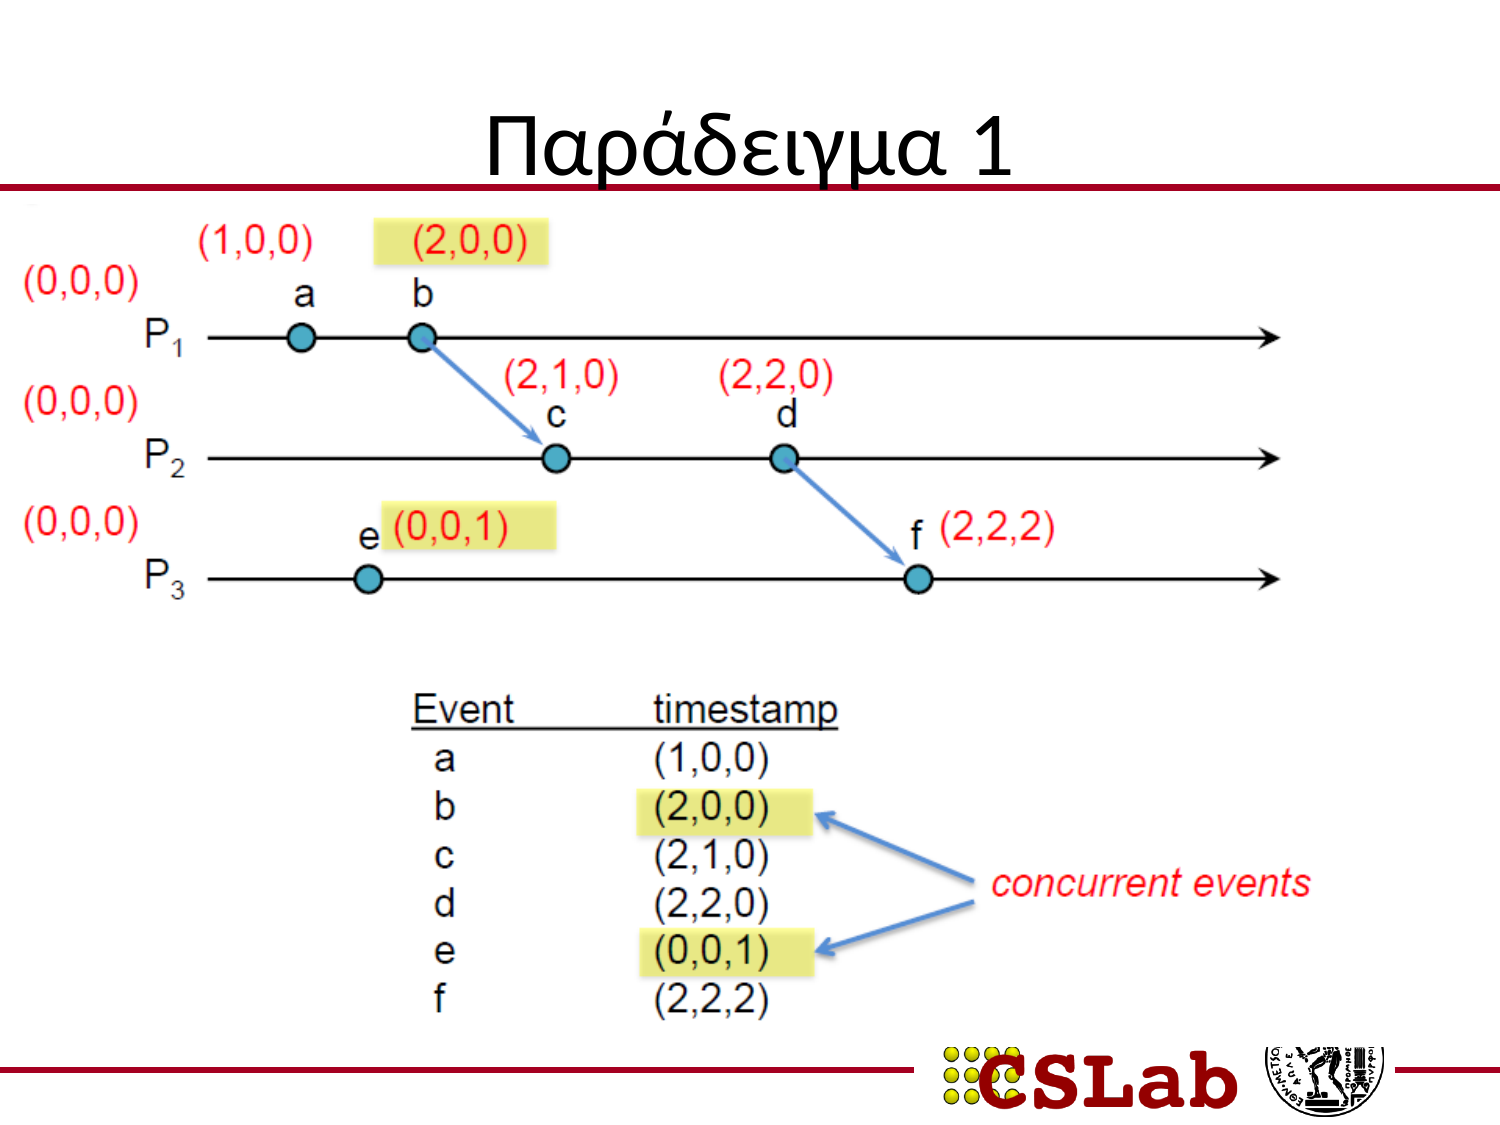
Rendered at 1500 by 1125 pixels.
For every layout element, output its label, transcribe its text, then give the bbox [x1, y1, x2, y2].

title Παράδειγμα 1 [74, 44, 1426, 203]
picture [19, 204, 1481, 1118]
